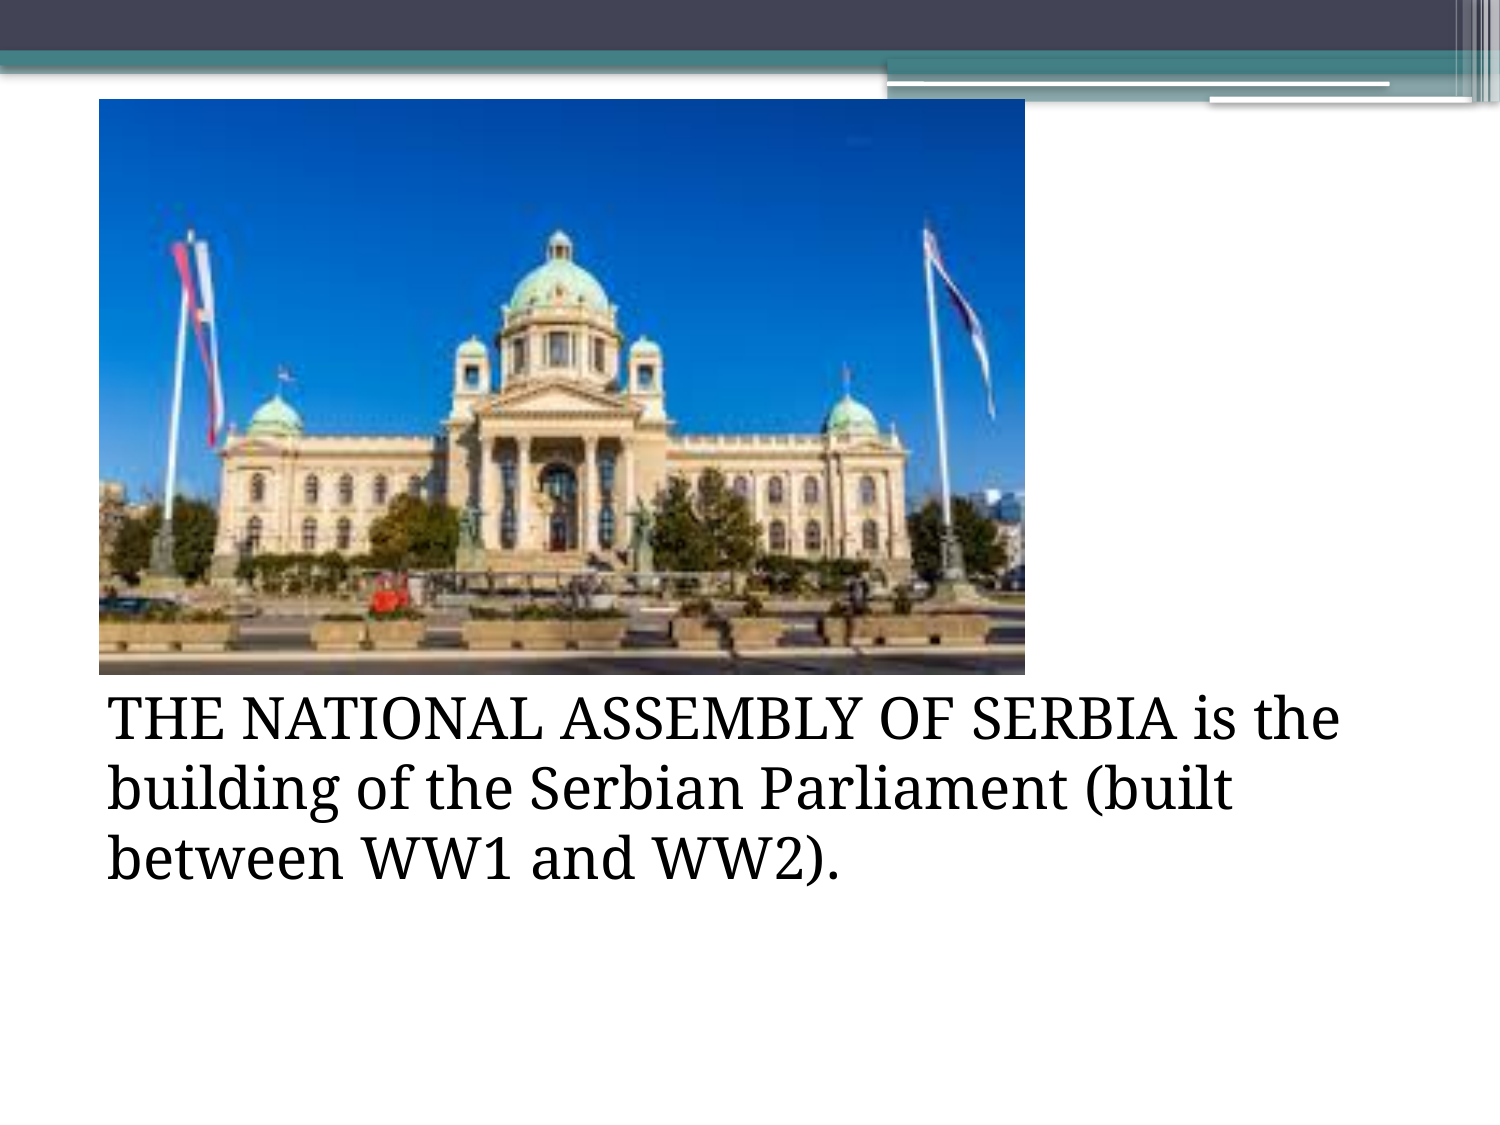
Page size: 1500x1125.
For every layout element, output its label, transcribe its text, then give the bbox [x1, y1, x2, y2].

picture [99, 99, 1026, 676]
list THE NATIONAL ASSEMBLY OF SERBIA is the building of the Serbian Parliament (built between WW1 and WW2). [75, 368, 1425, 1079]
